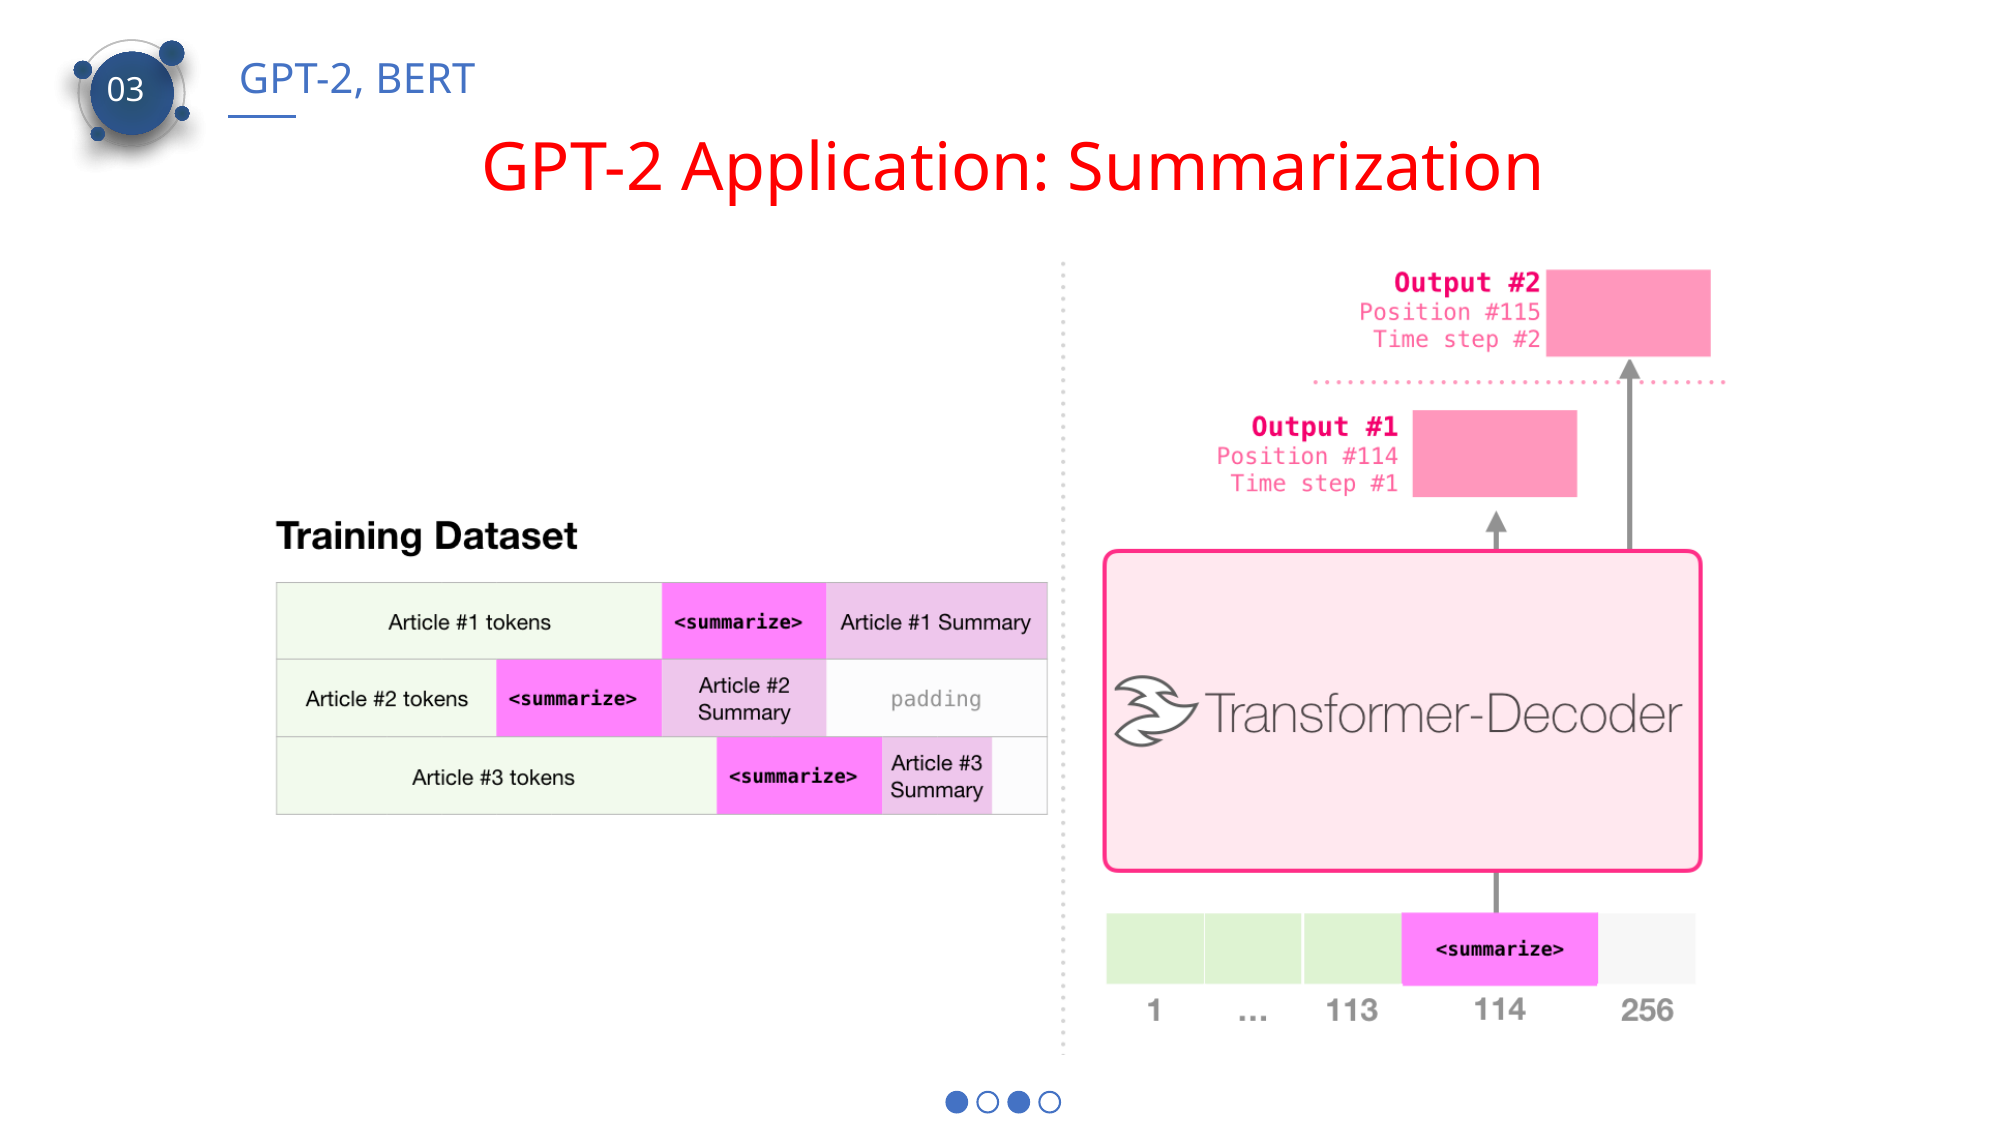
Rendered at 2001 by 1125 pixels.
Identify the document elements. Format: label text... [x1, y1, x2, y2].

picture [252, 256, 1742, 1055]
text_box GPT-2 Application: Summarization [466, 76, 2000, 211]
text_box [73, 40, 190, 147]
text_box GPT-2, BERT [224, 44, 491, 110]
